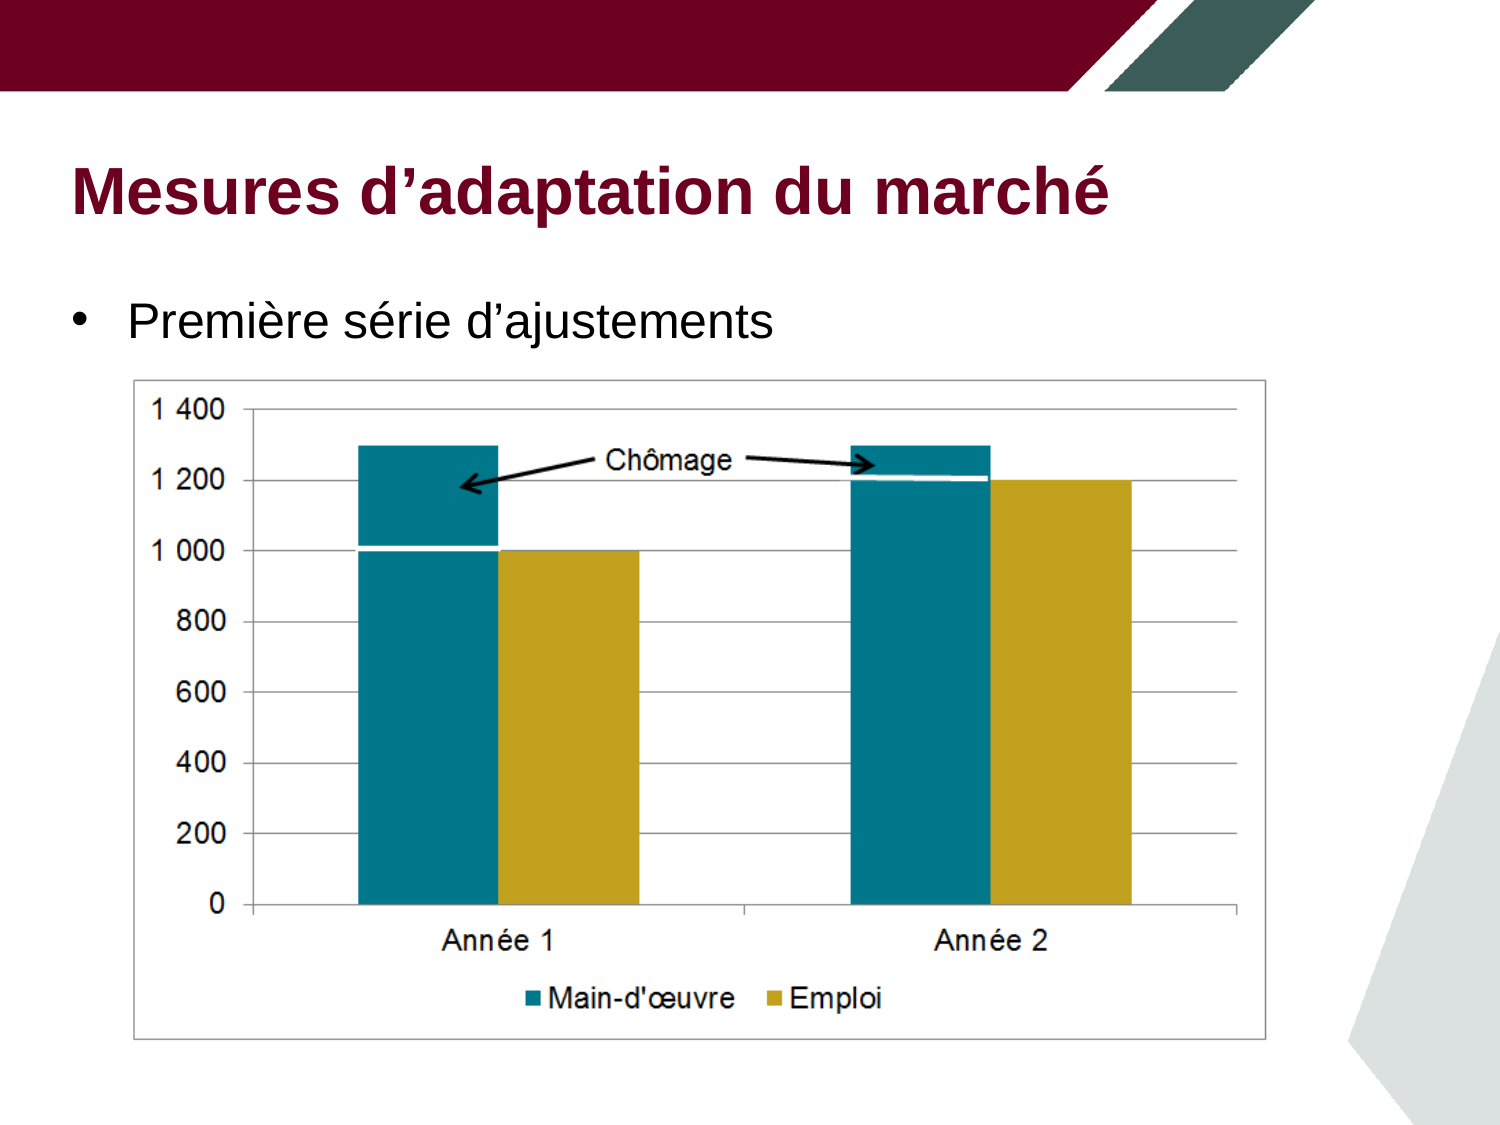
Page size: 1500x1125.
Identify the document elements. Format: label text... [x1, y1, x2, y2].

list Première série d’ajustements [56, 281, 1407, 1024]
picture [0, 0, 1500, 1125]
title Mesures d’adaptation du marché [56, 93, 1407, 281]
